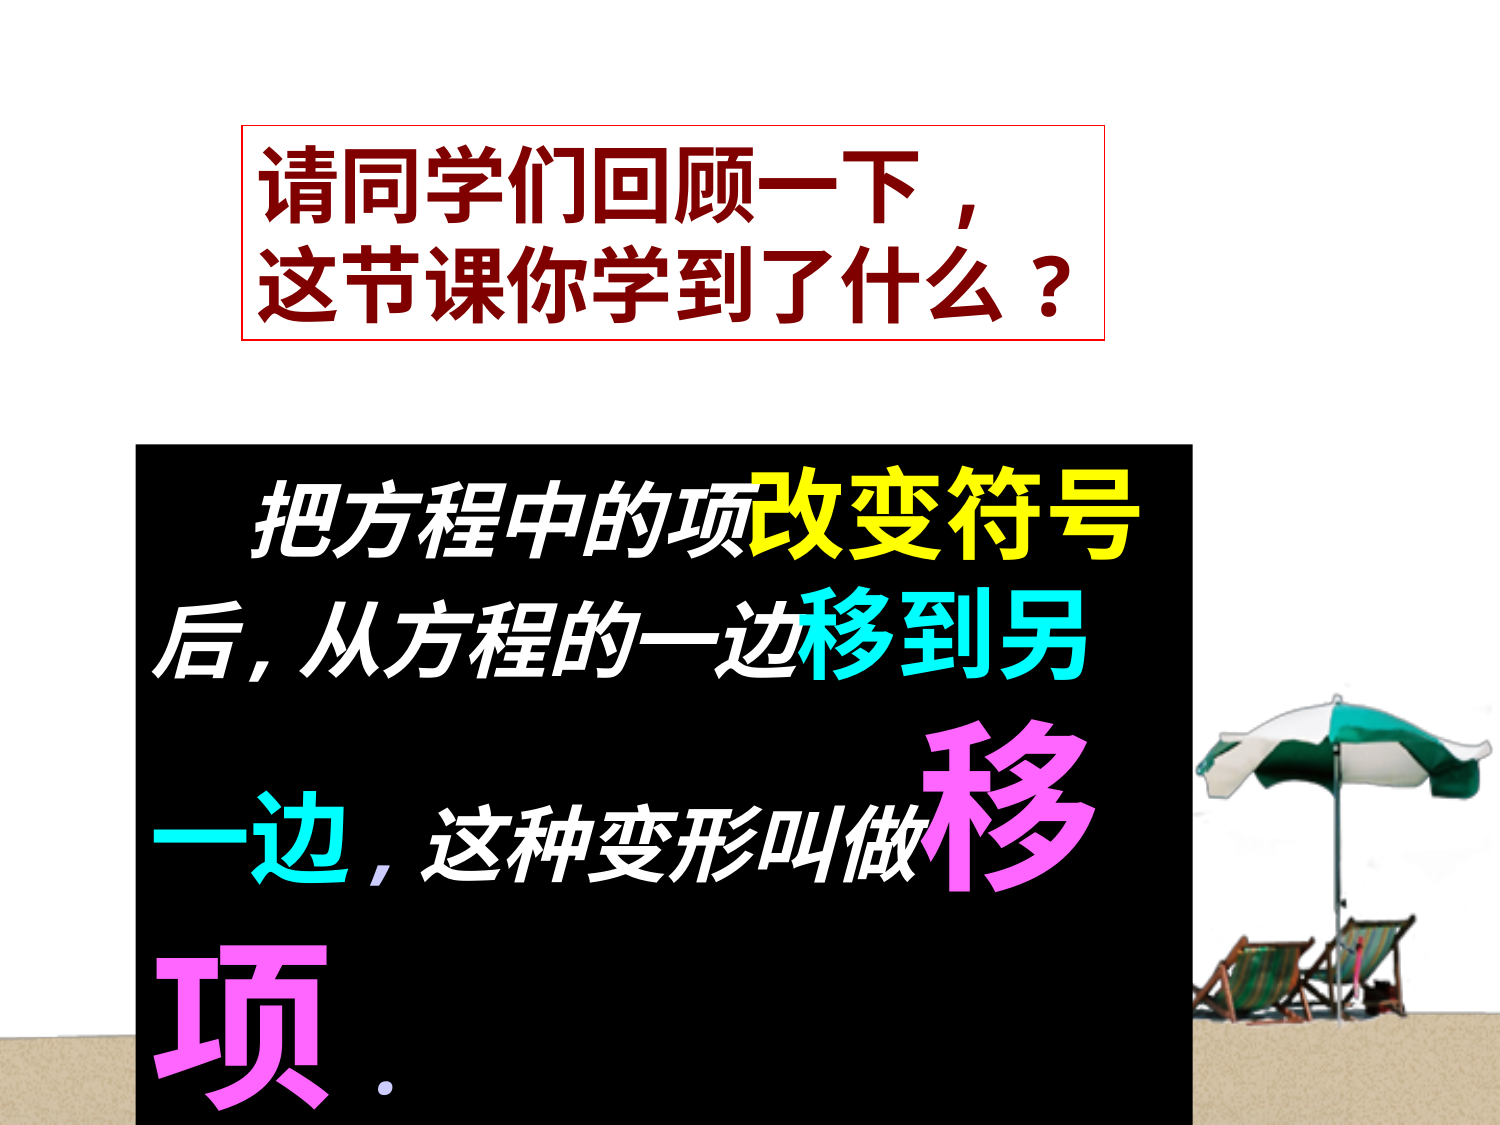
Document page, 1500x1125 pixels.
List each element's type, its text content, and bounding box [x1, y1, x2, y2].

text_box 把方程中的项改变符号后,从方程的一边移到另一边,这种变形叫做移项. [135, 444, 1193, 1125]
text_box 请同学们回顾一下,这节课你学到了什么? [242, 125, 1105, 341]
picture [0, 0, 1500, 1125]
